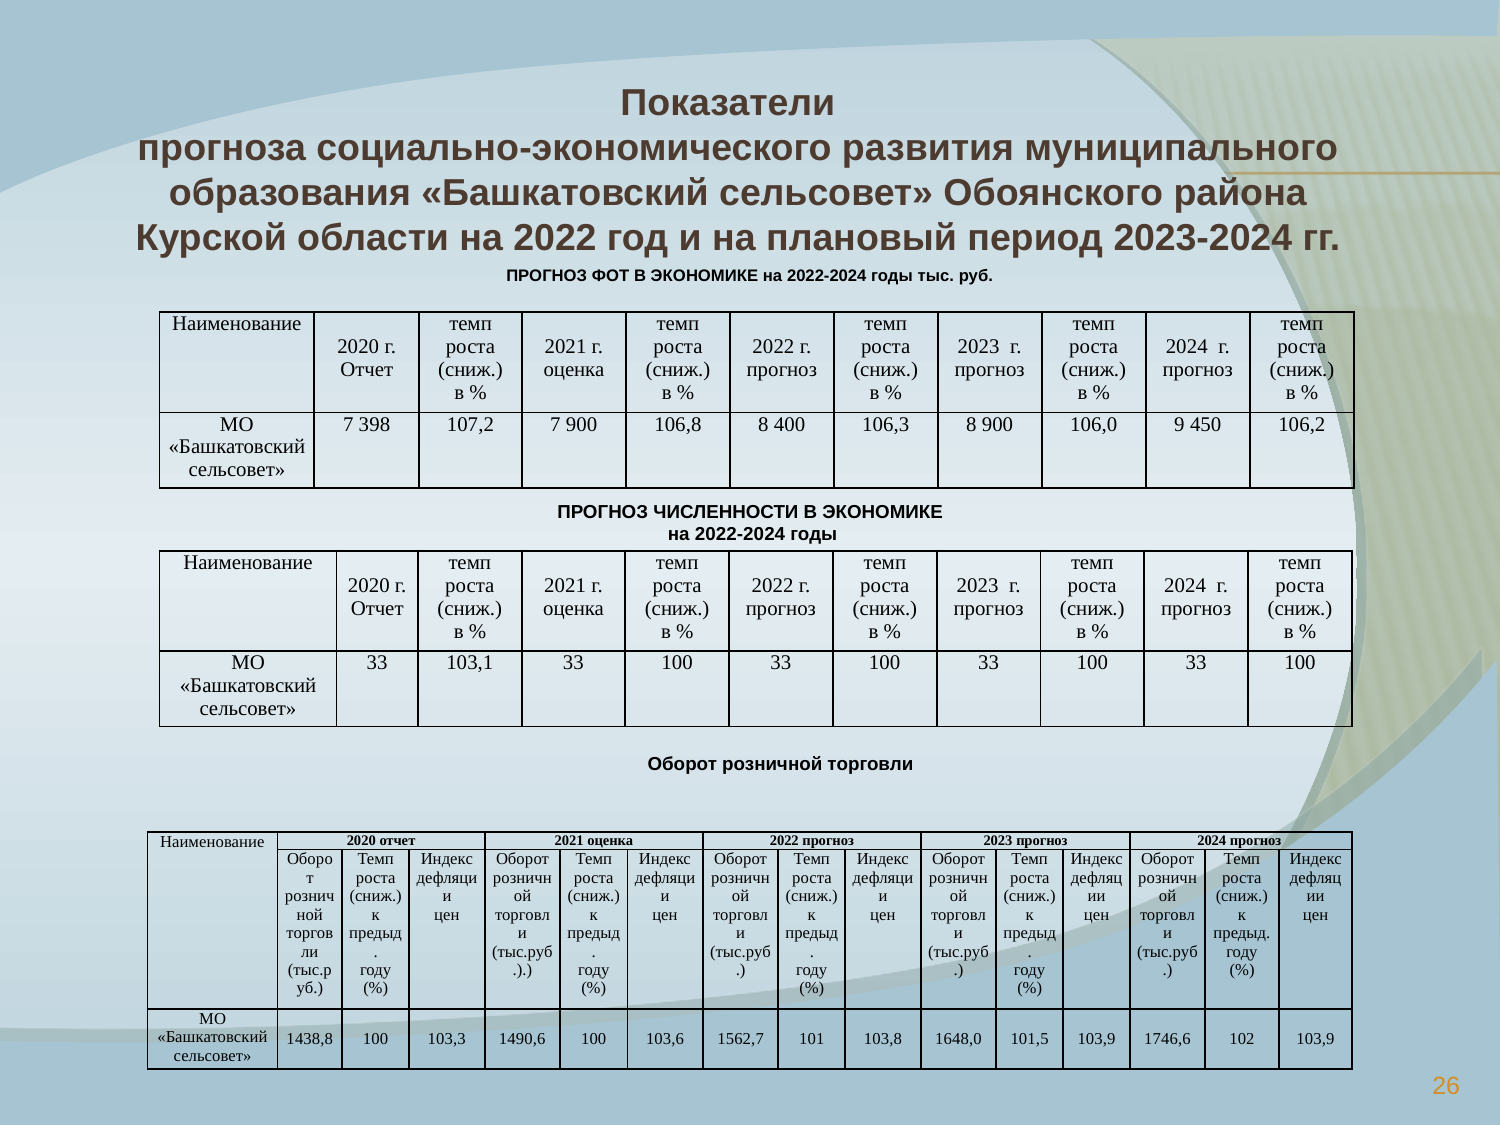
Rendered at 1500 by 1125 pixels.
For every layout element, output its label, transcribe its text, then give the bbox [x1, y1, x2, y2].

table_cell 101,5 [997, 1010, 1062, 1068]
table_cell 1562,7 [704, 1010, 777, 1068]
table_cell Индекс дефляции цен [846, 850, 920, 1008]
table_header 2021 г. оценка [523, 552, 624, 650]
table_cell Оборот розничной торговли (тыс.руб.) [1131, 850, 1204, 1008]
table_cell 33 [938, 652, 1040, 726]
table_cell Темп роста (сниж.) к предыд. году (%) [343, 850, 408, 1008]
table_cell Темп роста (сниж.) к предыд. году (%) [997, 850, 1062, 1008]
table_cell 100 [834, 652, 936, 721]
table_cell 106,2 [1251, 413, 1353, 487]
table_header 2024 г. прогноз [1147, 313, 1249, 412]
table_header 2021 оценка [486, 833, 702, 849]
table_cell Темп роста (сниж.) к предыд. году (%) [561, 850, 627, 1008]
table_cell 103,9 [1280, 1010, 1351, 1068]
table_cell 103,1 [419, 652, 521, 726]
table_header 2020 отчет [278, 833, 484, 849]
table_header 2023 прогноз [922, 833, 1129, 849]
table_header темп роста (сниж.) в % [834, 552, 936, 650]
table_header 2020 г. Отчет [315, 313, 418, 412]
table_cell 100 [626, 652, 728, 721]
table_cell 33 [337, 652, 417, 726]
table_header 2022 прогноз [704, 833, 920, 849]
table_cell 7 900 [523, 413, 625, 487]
table_header темп роста (сниж.) в % [1249, 552, 1351, 650]
table_cell 33 [1145, 652, 1247, 726]
text_box Показатели прогноза социально-экономического развития муниципального образования «Башкатовский сельсовет» Обоянского района Курской области на 2022 год и на плановый период 2023-2024 гг. [105, 70, 1372, 265]
table_cell 8 900 [939, 413, 1041, 487]
table_cell МО «Башкатовский сельсовет» [160, 413, 313, 487]
table_cell Индекс дефляции цен [1280, 850, 1351, 1008]
table_header темп роста (сниж.) в % [627, 313, 729, 412]
table_cell 103,6 [628, 1010, 702, 1068]
table_cell Оборот розничной торговли (тыс.руб.) [278, 850, 341, 1008]
table_header 2021 г. оценка [523, 313, 625, 412]
table_header 2023 г. прогноз [938, 552, 1040, 650]
table_header темп роста (сниж.) в % [419, 552, 521, 650]
table_cell 107,2 [420, 413, 521, 487]
table_header 2022 г. прогноз [731, 313, 833, 412]
table_header темп роста (сниж.) в % [626, 552, 728, 650]
table_header 2024 прогноз [1131, 833, 1351, 849]
table_header 2020 г. Отчет [337, 552, 417, 650]
table_header 2024 г. прогноз [1145, 552, 1247, 650]
table_cell Оборот розничной торговли (тыс.руб.) [704, 850, 777, 1008]
table_cell 33 [523, 652, 624, 726]
table_cell Оборот розничной торговли (тыс.руб.) [922, 850, 995, 1008]
table_cell 106,0 [1043, 413, 1145, 487]
table_cell Оборот розничной торговли (тыс.руб.).) [486, 850, 559, 1008]
table_cell 1746,6 [1131, 1010, 1204, 1068]
table_cell 103,9 [1064, 1010, 1129, 1068]
table_cell 1438,8 [278, 1010, 341, 1068]
table_cell Темп роста (сниж.) к предыд. году (%) [1206, 850, 1278, 1008]
table_cell 102 [1206, 1010, 1278, 1068]
table_header Наименование [160, 552, 336, 650]
table_cell МО «Башкатовский сельсовет» [160, 652, 336, 726]
table_cell 103,3 [410, 1010, 484, 1068]
table_header темп роста (сниж.) в % [1043, 313, 1145, 412]
table_cell 100 [1041, 652, 1143, 726]
table_header темп роста (сниж.) в % [1041, 552, 1143, 650]
slide_number 26 [1350, 1062, 1475, 1103]
text_box ПРОГНОЗ ФОТ В ЭКОНОМИКЕ на 2022-2024 годы тыс. руб. [374, 257, 1125, 293]
table_header Наименование [148, 833, 277, 1008]
table_cell 103,8 [846, 1010, 920, 1068]
table_cell 1648,0 [922, 1010, 995, 1068]
table_header темп роста (сниж.) в % [835, 313, 937, 412]
table_cell 100 [561, 1010, 627, 1068]
table_cell 106,8 [627, 413, 729, 487]
table_header темп роста (сниж.) в % [420, 313, 521, 412]
table_cell Индекс дефляции цен [628, 850, 702, 1008]
table_cell Индекс дефляции цен [1064, 850, 1129, 1008]
table_cell 101 [779, 1010, 844, 1068]
table_cell МО «Башкатовский сельсовет» [148, 1010, 277, 1068]
table_cell 7 398 [315, 413, 418, 487]
table_header 2022 г. прогноз [730, 552, 832, 650]
table_cell 100 [343, 1010, 408, 1068]
table_cell 33 [730, 652, 832, 721]
table_cell Индекс дефляции цен [410, 850, 484, 1008]
table_header Наименование [160, 313, 313, 412]
text_box ПРОГНОЗ ЧИСЛЕННОСТИ В ЭКОНОМИКЕ на 2022-2024 годы [374, 492, 1125, 552]
table_header 2023 г. прогноз [939, 313, 1041, 412]
table_cell 1490,6 [486, 1010, 559, 1068]
text_box Оборот розничной торговли [527, 721, 1034, 782]
table_cell 9 450 [1147, 413, 1249, 487]
table_cell 8 400 [731, 413, 833, 487]
table_header темп роста (сниж.) в % [1251, 313, 1353, 412]
table_cell 100 [1249, 652, 1351, 726]
table_cell Темп роста (сниж.) к предыд. году (%) [779, 850, 844, 1008]
table_cell 106,3 [835, 413, 937, 487]
